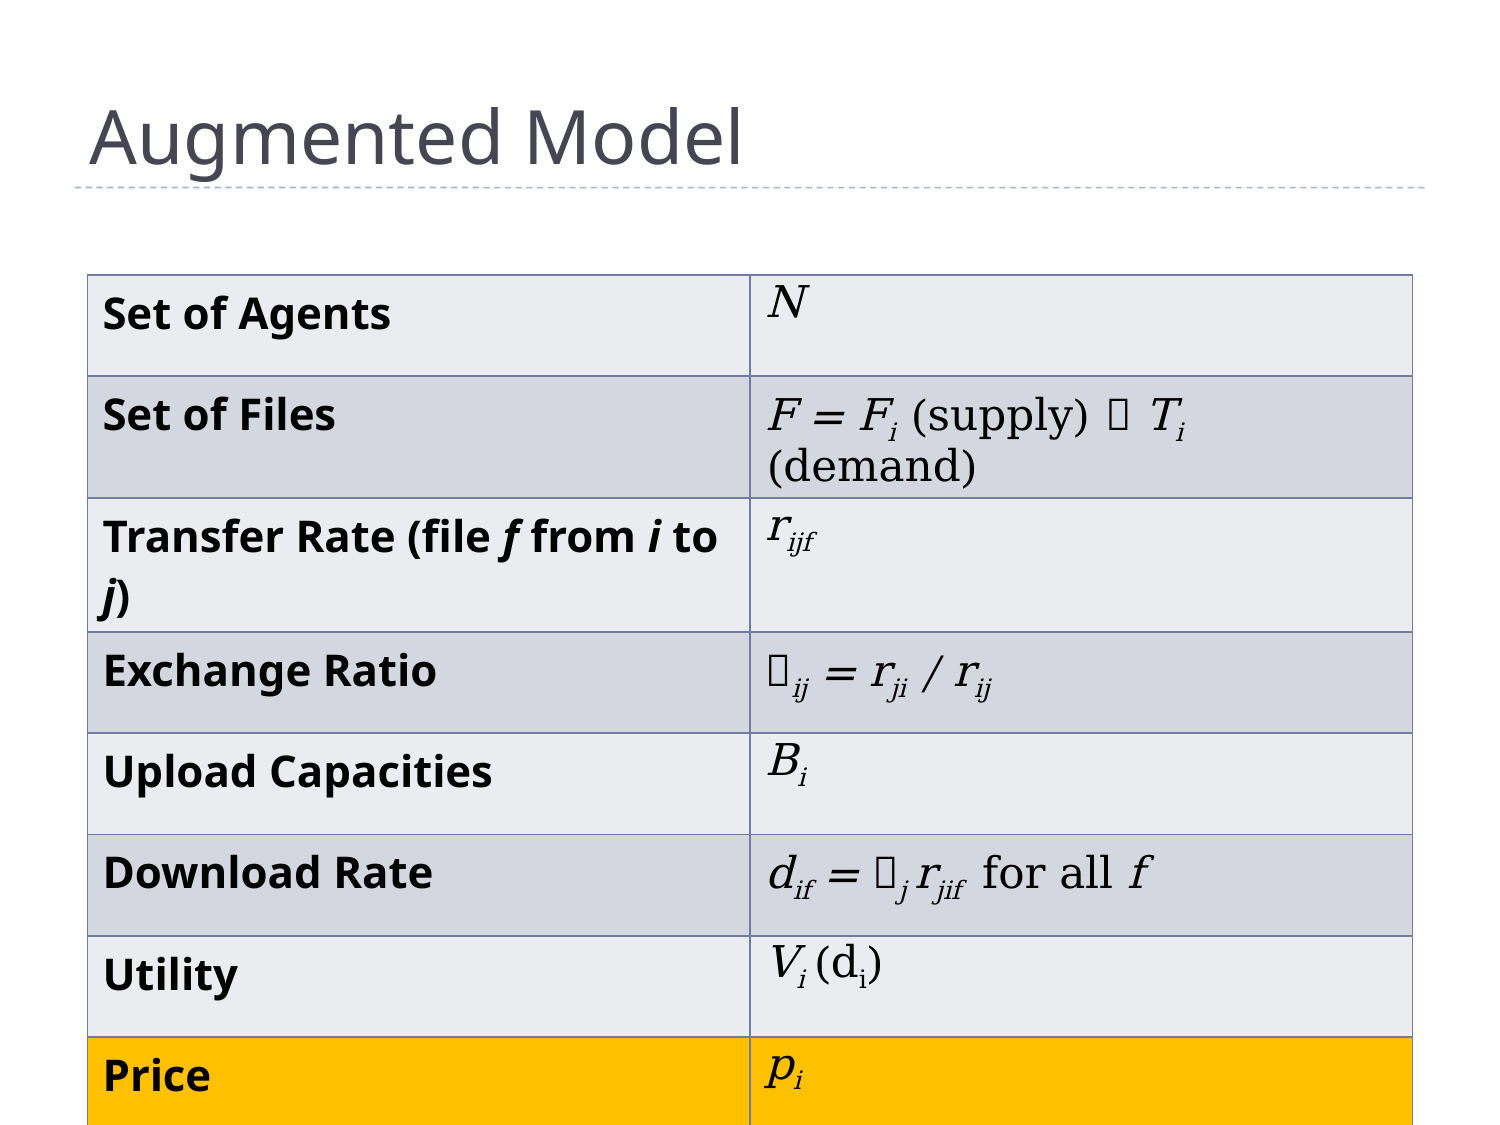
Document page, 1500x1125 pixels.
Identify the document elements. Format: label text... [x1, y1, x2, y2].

table_cell Bi [751, 734, 1412, 834]
table_header Set of Agents [88, 276, 749, 375]
table_cell Transfer Rate (file f from i to j) [88, 499, 749, 631]
table_cell F = Fi (supply)  Ti (demand) [751, 377, 1412, 497]
table_cell Download Rate [88, 835, 749, 935]
table_header N [751, 276, 1412, 375]
title Augmented Model [75, 24, 1425, 188]
table_cell rijf [751, 499, 1412, 631]
table_cell Upload Capacities [88, 734, 749, 834]
table_cell Utility [88, 937, 749, 1036]
table_cell Vi (di) [751, 937, 1412, 1036]
table_cell Price [88, 1038, 749, 1125]
table_cell dif = j rjif for all f [751, 835, 1412, 935]
table_cell Set of Files [88, 377, 749, 497]
table_cell ij = rji / rij [751, 633, 1412, 732]
table_cell pi [751, 1038, 1412, 1125]
table_cell Exchange Ratio [88, 633, 749, 732]
